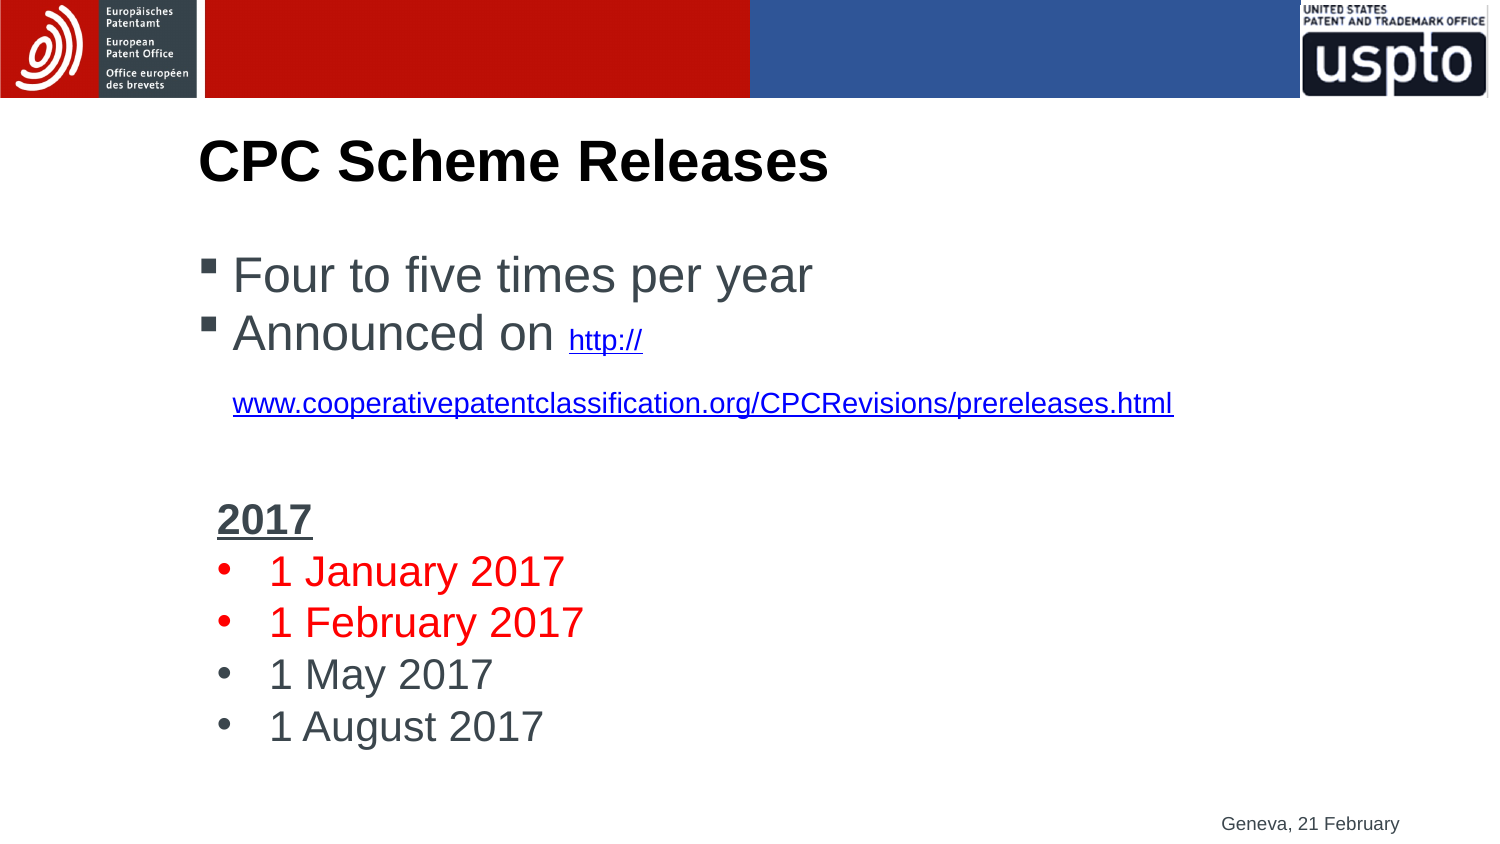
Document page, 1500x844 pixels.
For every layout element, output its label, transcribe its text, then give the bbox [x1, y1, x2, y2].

text_box Four to five times per year Announced on http://www.cooperativepatentclassification.org/CPCRevisions/prereleases.html [182, 236, 1400, 441]
list Geneva, 21 February 2017 [1180, 776, 1400, 837]
text_box 2017 1 January 2017 1 February 2017 1 May 2017 1 August 2017 [216, 491, 869, 750]
text_box CPC Scheme Releases [198, 87, 1500, 193]
picture [0, 0, 1489, 98]
